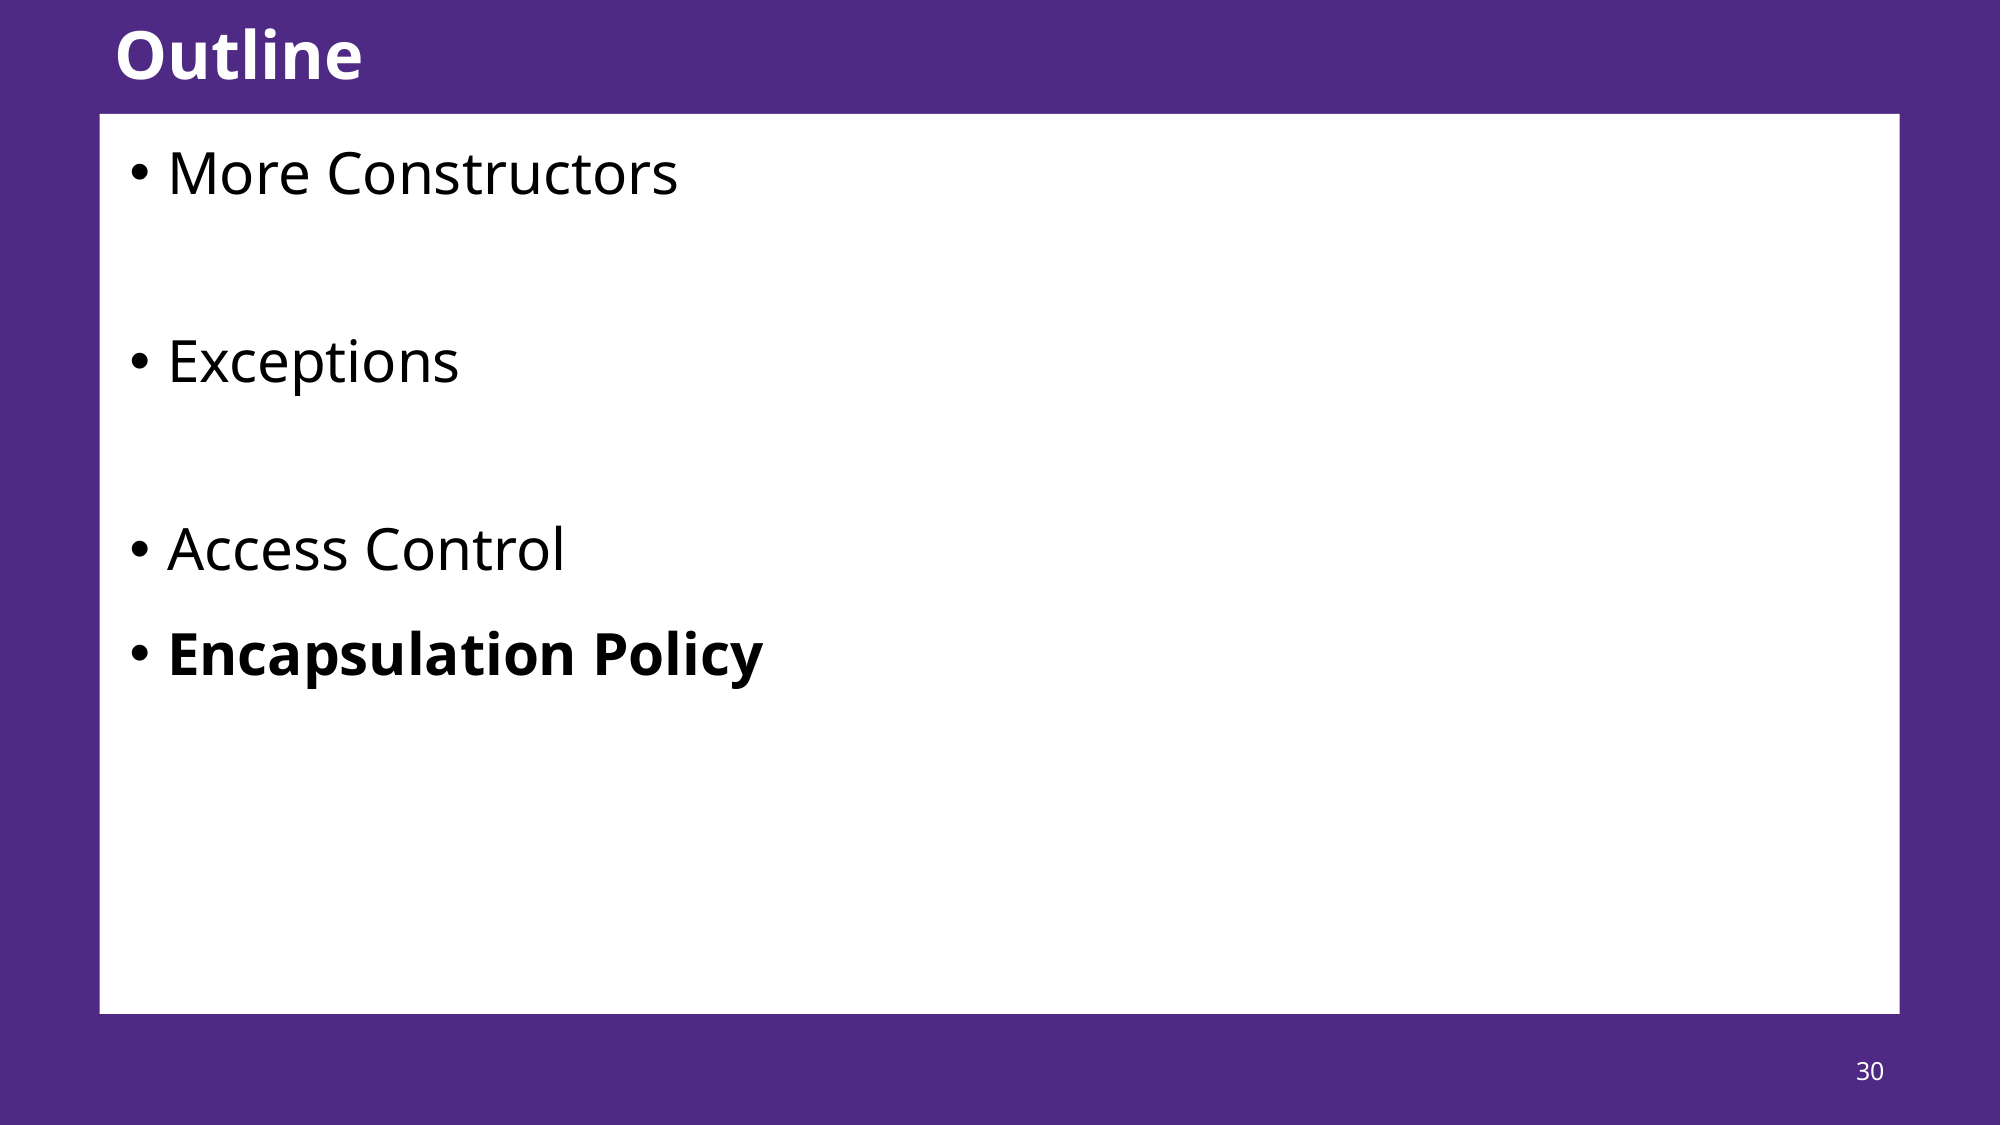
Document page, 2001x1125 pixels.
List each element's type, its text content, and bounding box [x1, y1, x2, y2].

slide_number 30 [1749, 1042, 1900, 1103]
list More Constructors Exceptions Access Control Encapsulation Policy [99, 114, 1900, 1014]
title Outline [99, 1, 1900, 114]
